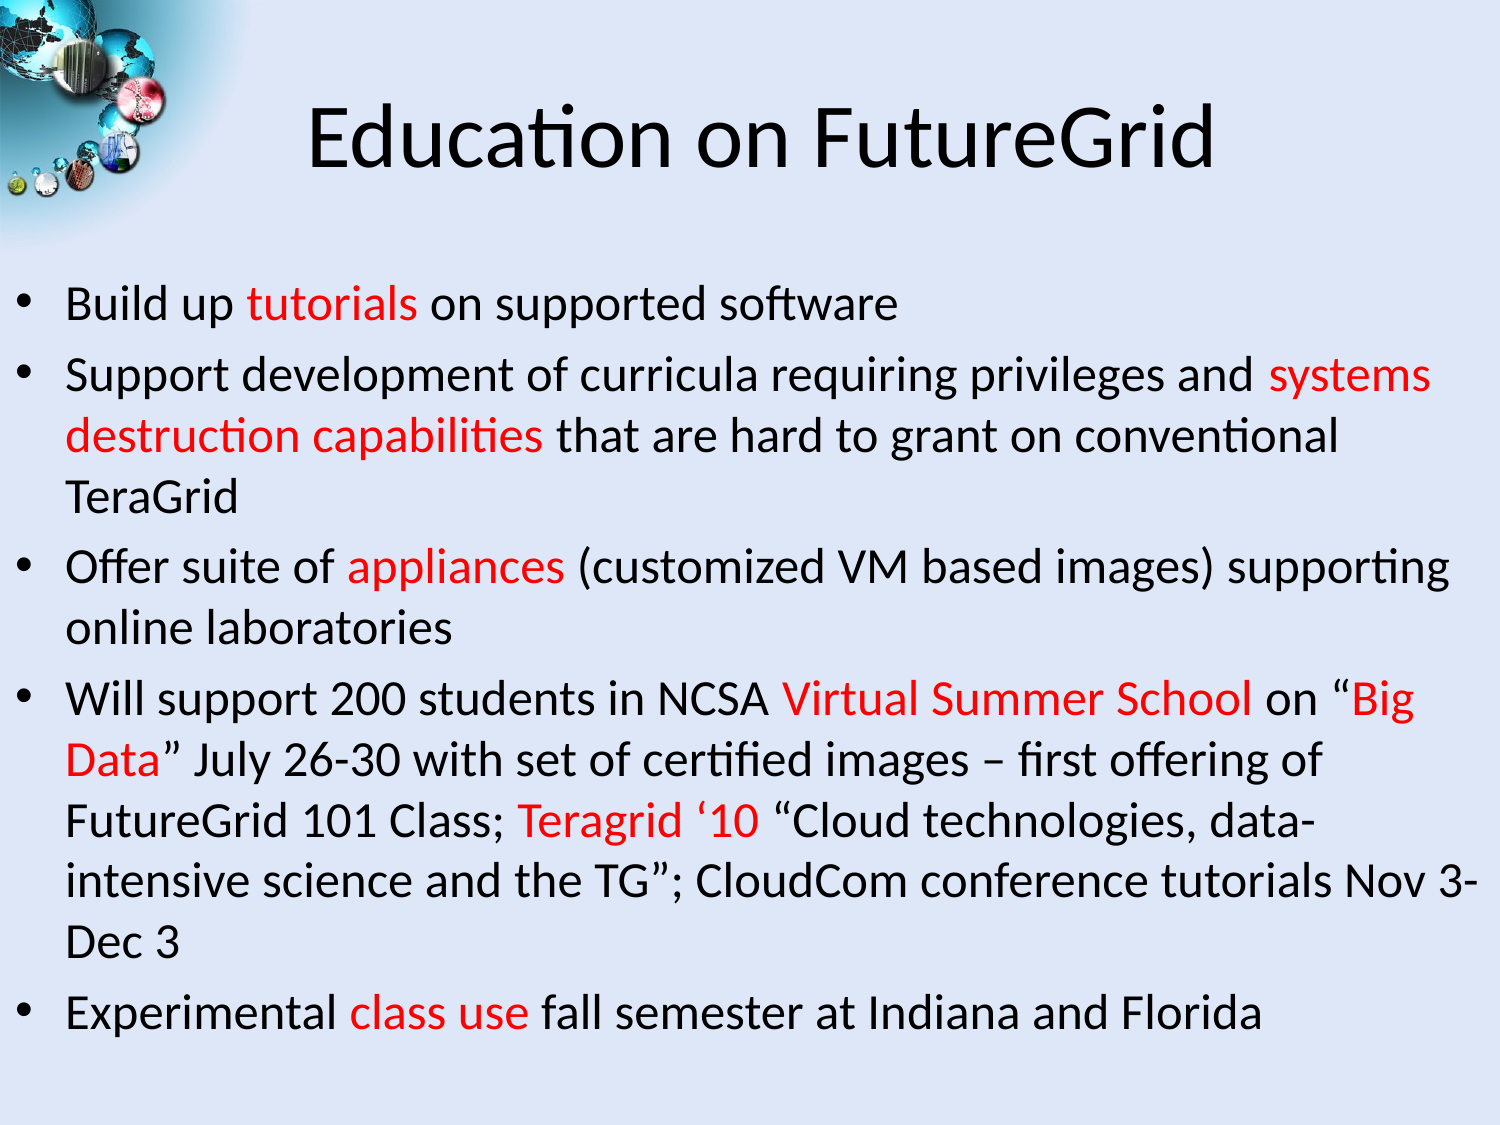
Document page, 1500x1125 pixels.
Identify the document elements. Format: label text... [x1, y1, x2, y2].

list Build up tutorials on supported software Support development of curricula requiring privileges and systems destruction capabilities that are hard to grant on conventional TeraGrid Offer suite of appliances (customized VM based images) supporting online laboratories Will support 200 students in NCSA Virtual Summer School on “Big Data” July 26-30 with set of certified images – first offering of FutureGrid 101 Class; Teragrid ‘10 “Cloud technologies, data-intensive science and the TG”; CloudCom conference tutorials Nov 3-Dec 3 Experimental class use fall semester at Indiana and Florida [0, 262, 1500, 1050]
title Education on FutureGrid [87, 37, 1438, 225]
picture [0, 0, 263, 253]
